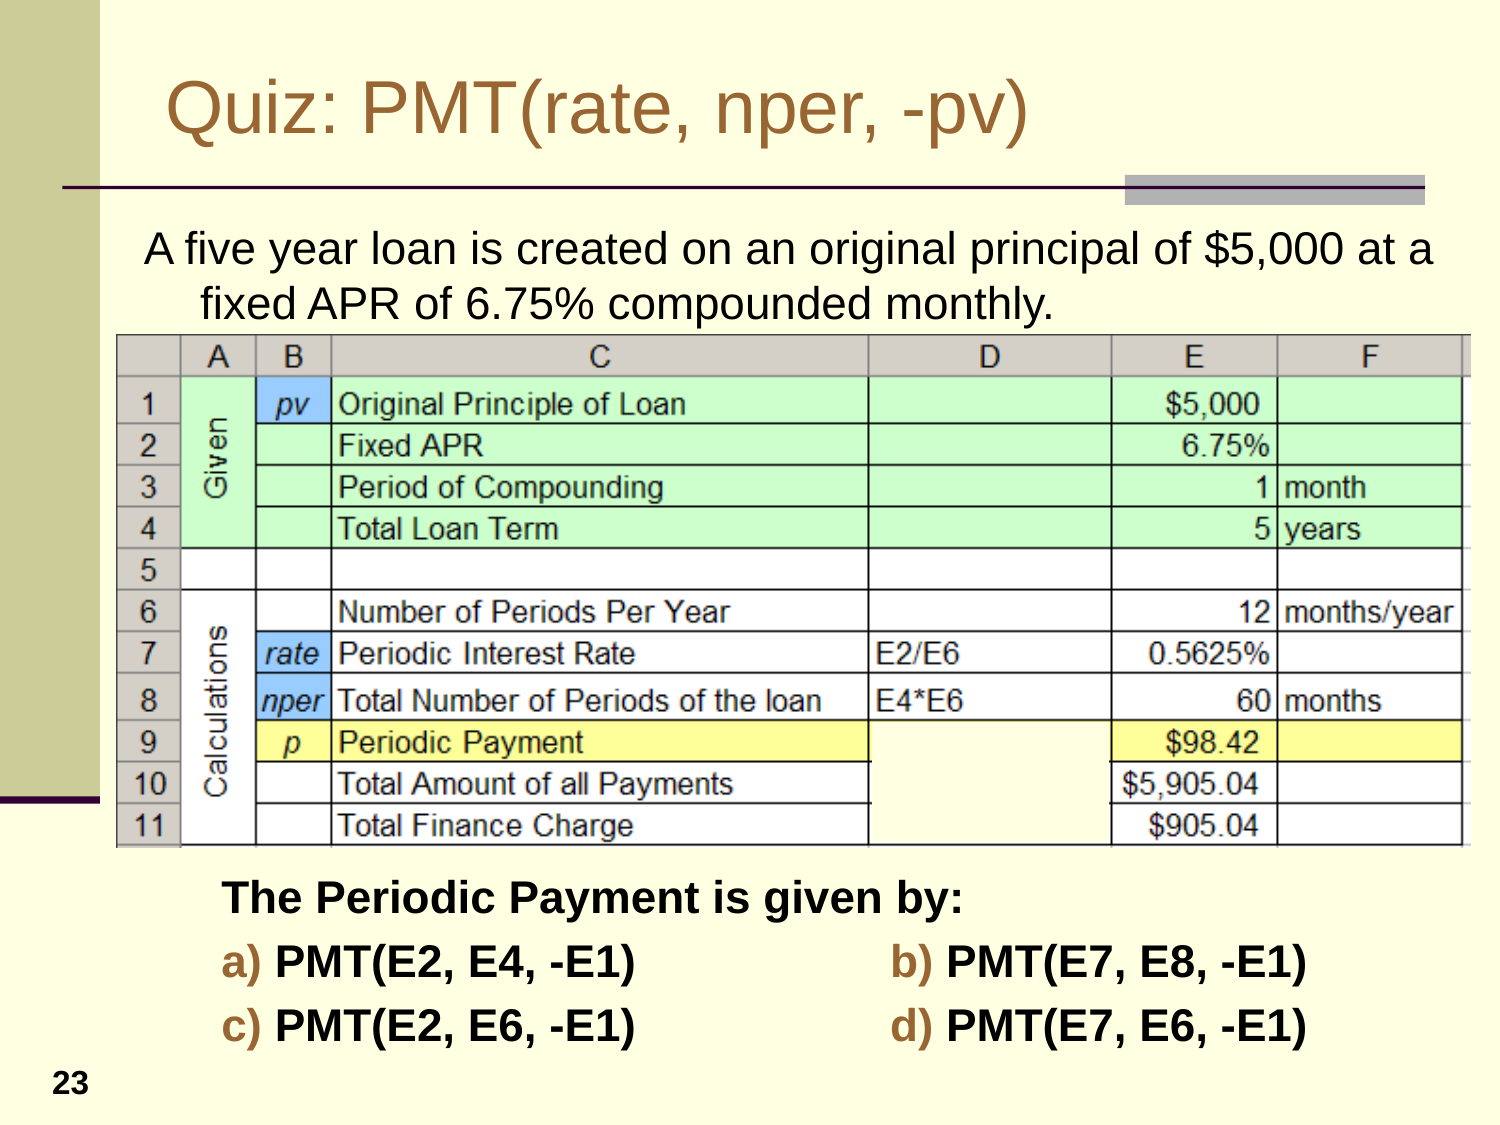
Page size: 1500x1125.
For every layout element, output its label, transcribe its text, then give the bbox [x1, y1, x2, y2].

slide_number 23 [22, 1053, 119, 1104]
list A five year loan is created on an original principal of $5,000 at a fixed APR of 6.75% compounded monthly. [128, 210, 1459, 333]
picture [116, 334, 1471, 848]
title Quiz: PMT(rate, nper, -pv) [149, 45, 1426, 163]
text_box The Periodic Payment is given by: a) PMT(E2, E4, -E1) b) PMT(E7, E8, -E1) c) PMT(E2, E6, -E1) d) PMT(E7, E6, -E1) [206, 860, 1438, 1067]
